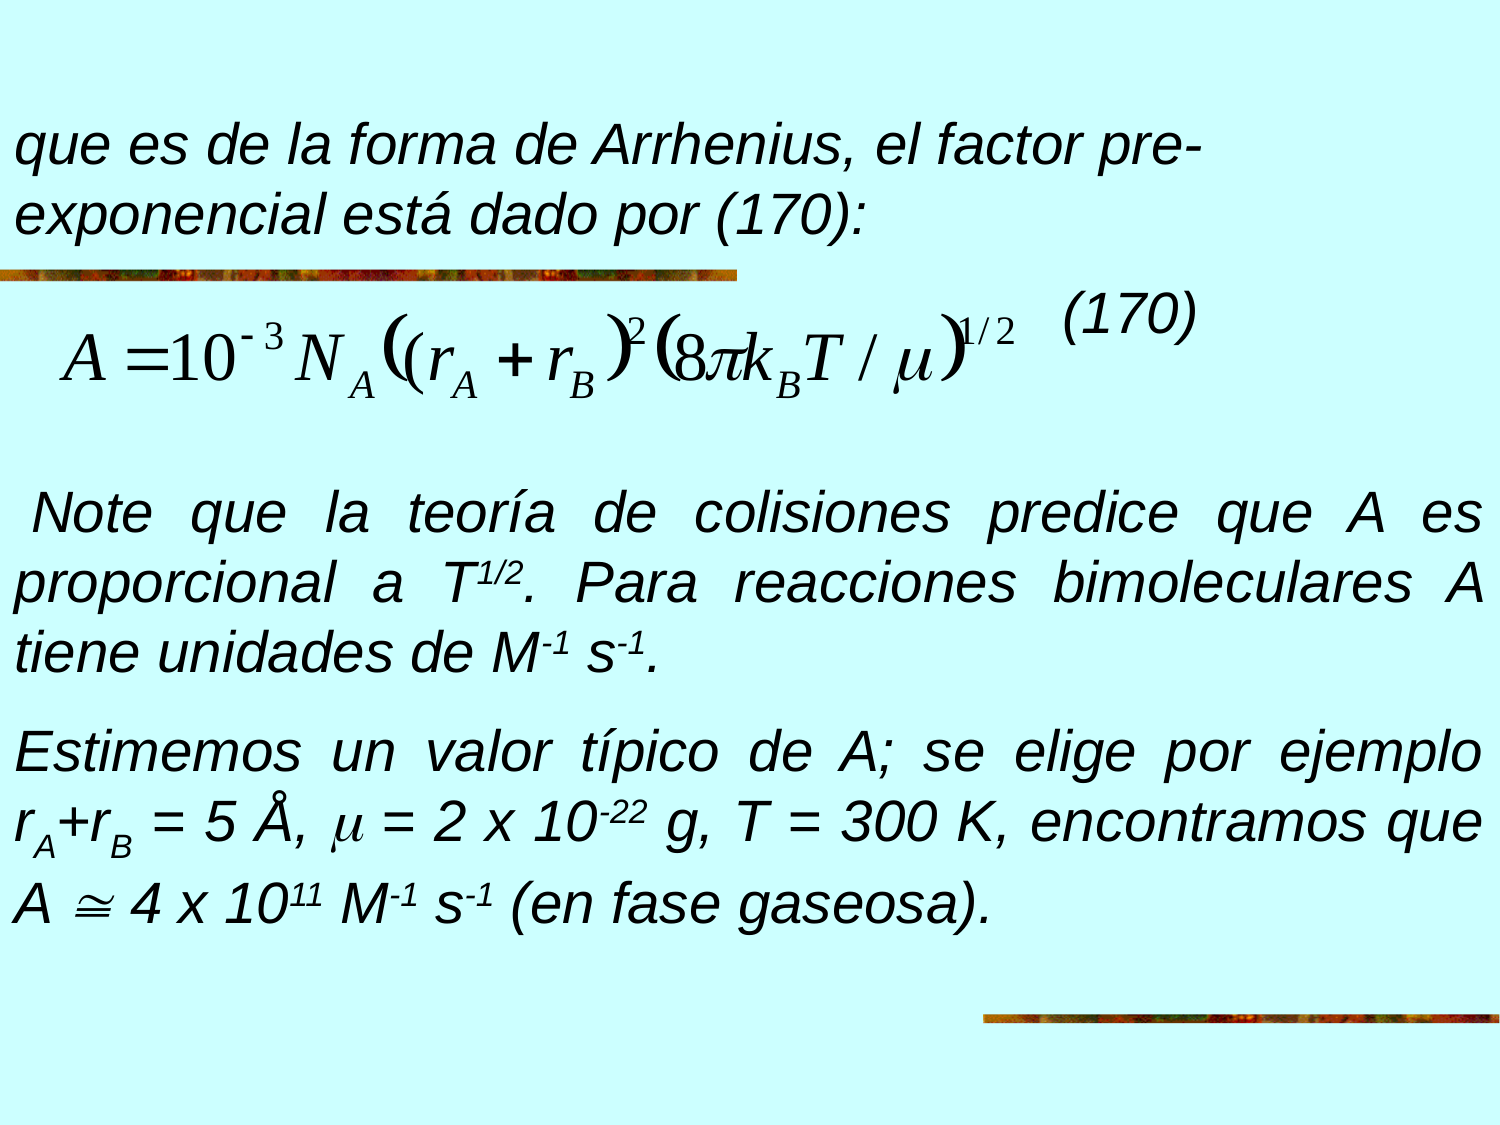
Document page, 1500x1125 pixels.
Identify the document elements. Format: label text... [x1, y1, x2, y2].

text_box que es de la forma de Arrhenius, el factor pre-exponencial está dado por (170): (170) Note que la teoría de colisiones predice que A es proporcional a T1/2. Para reacciones bimoleculares A tiene unidades de M-1 s-1. Estimemos un valor típico de A; se elige por ejemplo rA+rB = 5 Å,  = 2 x 10-22 g, T = 300 K, encontramos que A  4 x 1011 M-1 s-1 (en fase gaseosa). [0, 0, 1500, 943]
picture [983, 1013, 1500, 1026]
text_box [47, 299, 1028, 410]
